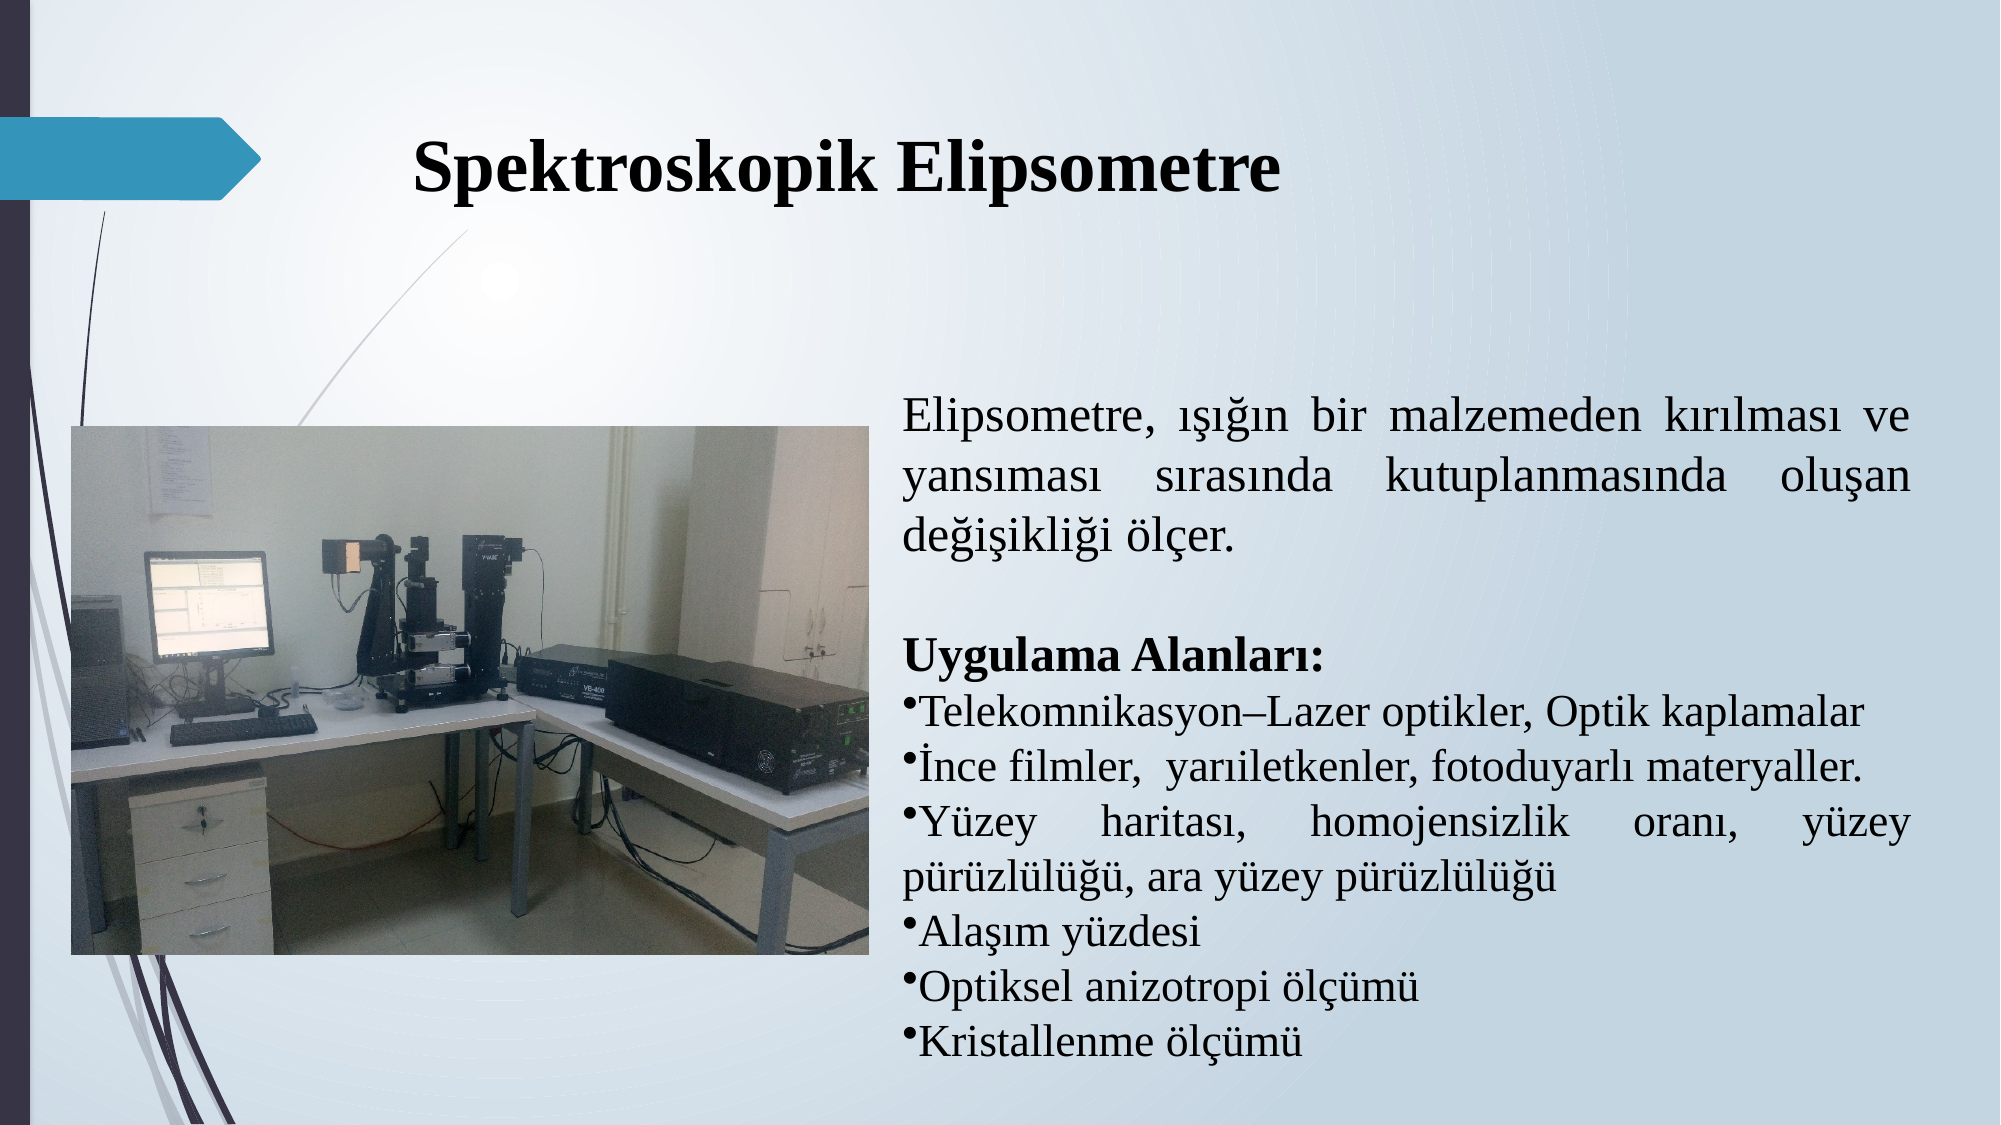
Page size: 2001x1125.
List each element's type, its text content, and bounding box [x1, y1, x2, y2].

picture [71, 426, 869, 955]
text_box Elipsometre, ışığın bir malzemeden kırılması ve yansıması sırasında kutuplanmasında oluşan değişikliği ölçer. Uygulama Alanları: Telekomnikasyon–Lazer optikler, Optik kaplamalar İnce filmler, yarıiletkenler, fotoduyarlı materyaller. Yüzey haritası, homojensizlik oranı, yüzey pürüzlülüğü, ara yüzey pürüzlülüğü Alaşım yüzdesi Optiksel anizotropi ölçümü Kristallenme ölçümü [887, 373, 1928, 1074]
text_box Spektroskopik Elipsometre [397, 109, 1604, 214]
